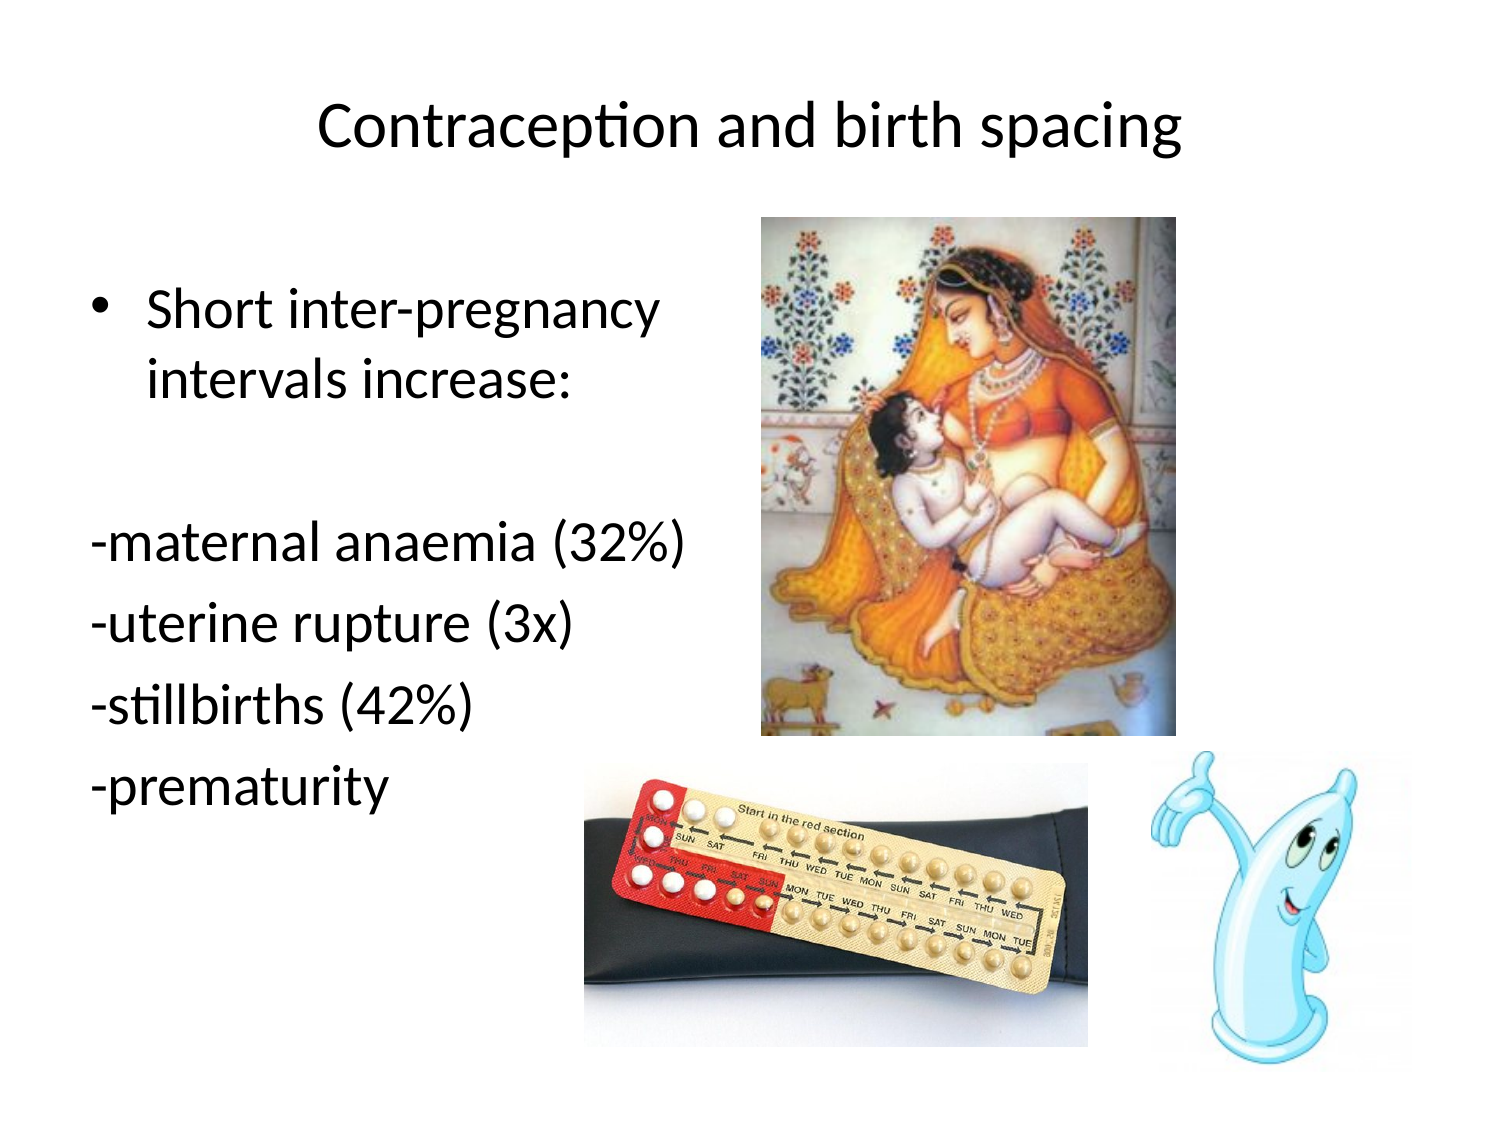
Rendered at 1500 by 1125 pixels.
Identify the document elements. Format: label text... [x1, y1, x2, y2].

picture [1127, 751, 1412, 1072]
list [761, 216, 1176, 736]
list Short inter-pregnancy intervals increase: -maternal anaemia (32%) -uterine rupture (3x) -stillbirths (42%) -prematurity [75, 262, 738, 1005]
picture [584, 763, 1088, 1047]
title Contraception and birth spacing [75, 45, 1425, 197]
